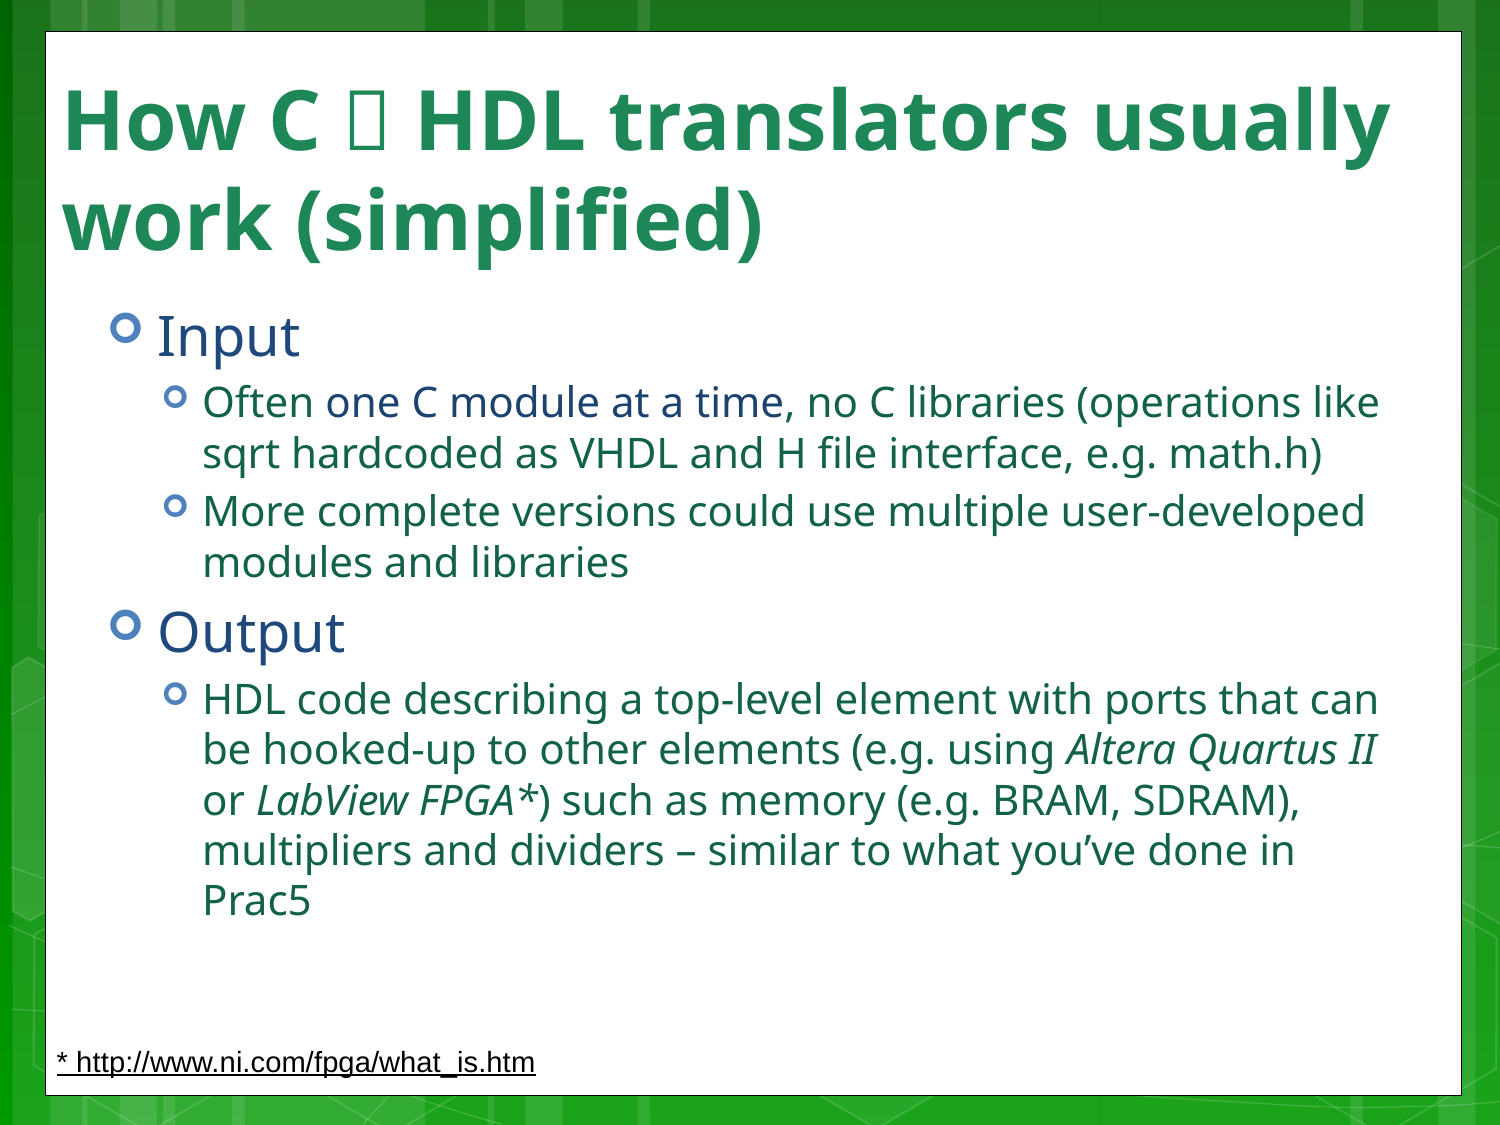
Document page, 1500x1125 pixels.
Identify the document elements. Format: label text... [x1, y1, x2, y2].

title How C  HDL translators usually work (simplified) [46, 40, 1451, 275]
text_box * http://www.ni.com/fpga/what_is.htm [41, 1036, 560, 1086]
list Input Often one C module at a time, no C libraries (operations like sqrt hardcoded as VHDL and H file interface, e.g. math.h) More complete versions could use multiple user-developed modules and libraries Output HDL code describing a top-level element with ports that can be hooked-up to other elements (e.g. using Altera Quartus II or LabView FPGA*) such as memory (e.g. BRAM, SDRAM), multipliers and dividers – similar to what you’ve done in Prac5 [91, 292, 1406, 981]
